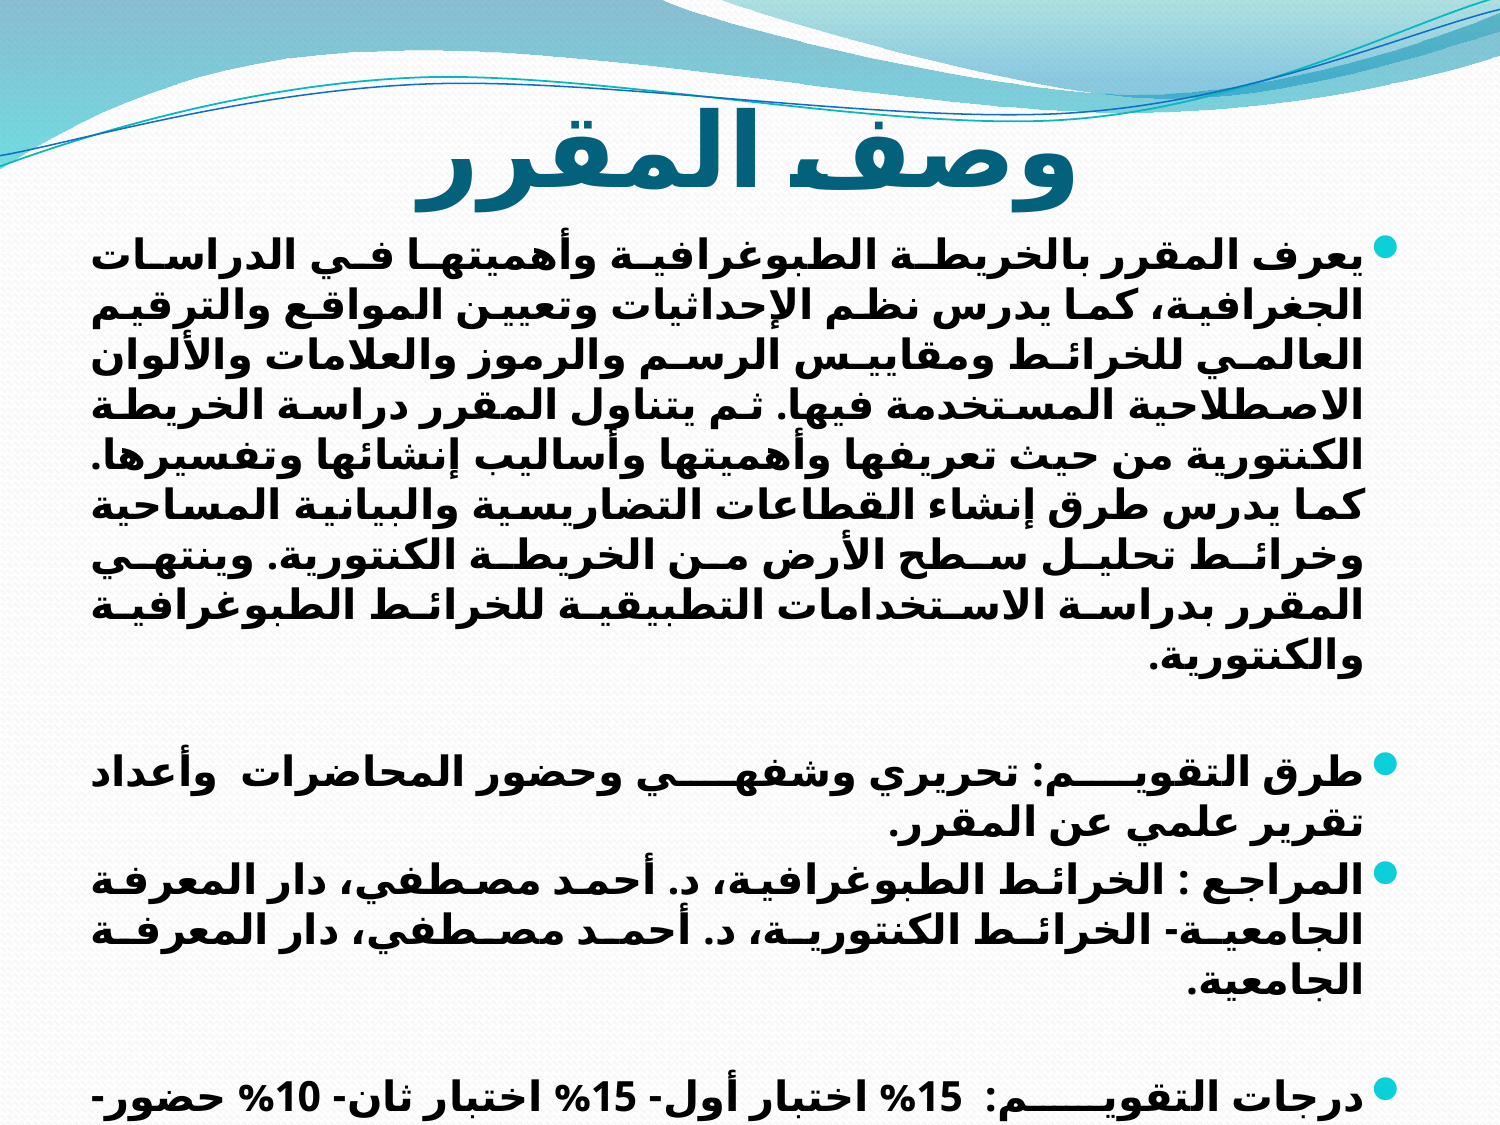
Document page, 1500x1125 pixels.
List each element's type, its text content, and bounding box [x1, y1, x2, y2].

title وصف المقرر [75, 115, 1425, 208]
list يعرف المقرر بالخريطة الطبوغرافية وأهميتها في الدراسات الجغرافية، كما يدرس نظم الإحداثيات وتعيين المواقع والترقيم العالمي للخرائط ومقاييس الرسم والرموز والعلامات والألوان الاصطلاحية المستخدمة فيها. ثم يتناول المقرر دراسة الخريطة الكنتورية من حيث تعريفها وأهميتها وأساليب إنشائها وتفسيرها. كما يدرس طرق إنشاء القطاعات التضاريسية والبيانية المساحية وخرائط تحليل سطح الأرض من الخريطة الكنتورية. وينتهي المقرر بدراسة الاستخدامات التطبيقية للخرائط الطبوغرافية والكنتورية. طرق التقويم: تحريري وشفهي وحضور المحاضرات وأعداد تقرير علمي عن المقرر. المراجع : الخرائط الطبوغرافية، د. أحمد مصطفي، دار المعرفة الجامعية- الخرائط الكنتورية، د. أحمد مصطفي، دار المعرفة الجامعية. درجات التقويم: 15% اختبار أول- 15% اختبار ثان- 10% حضور- 20% التقرير العلمي- 40% الاختبار النهائي. [75, 220, 1425, 1071]
